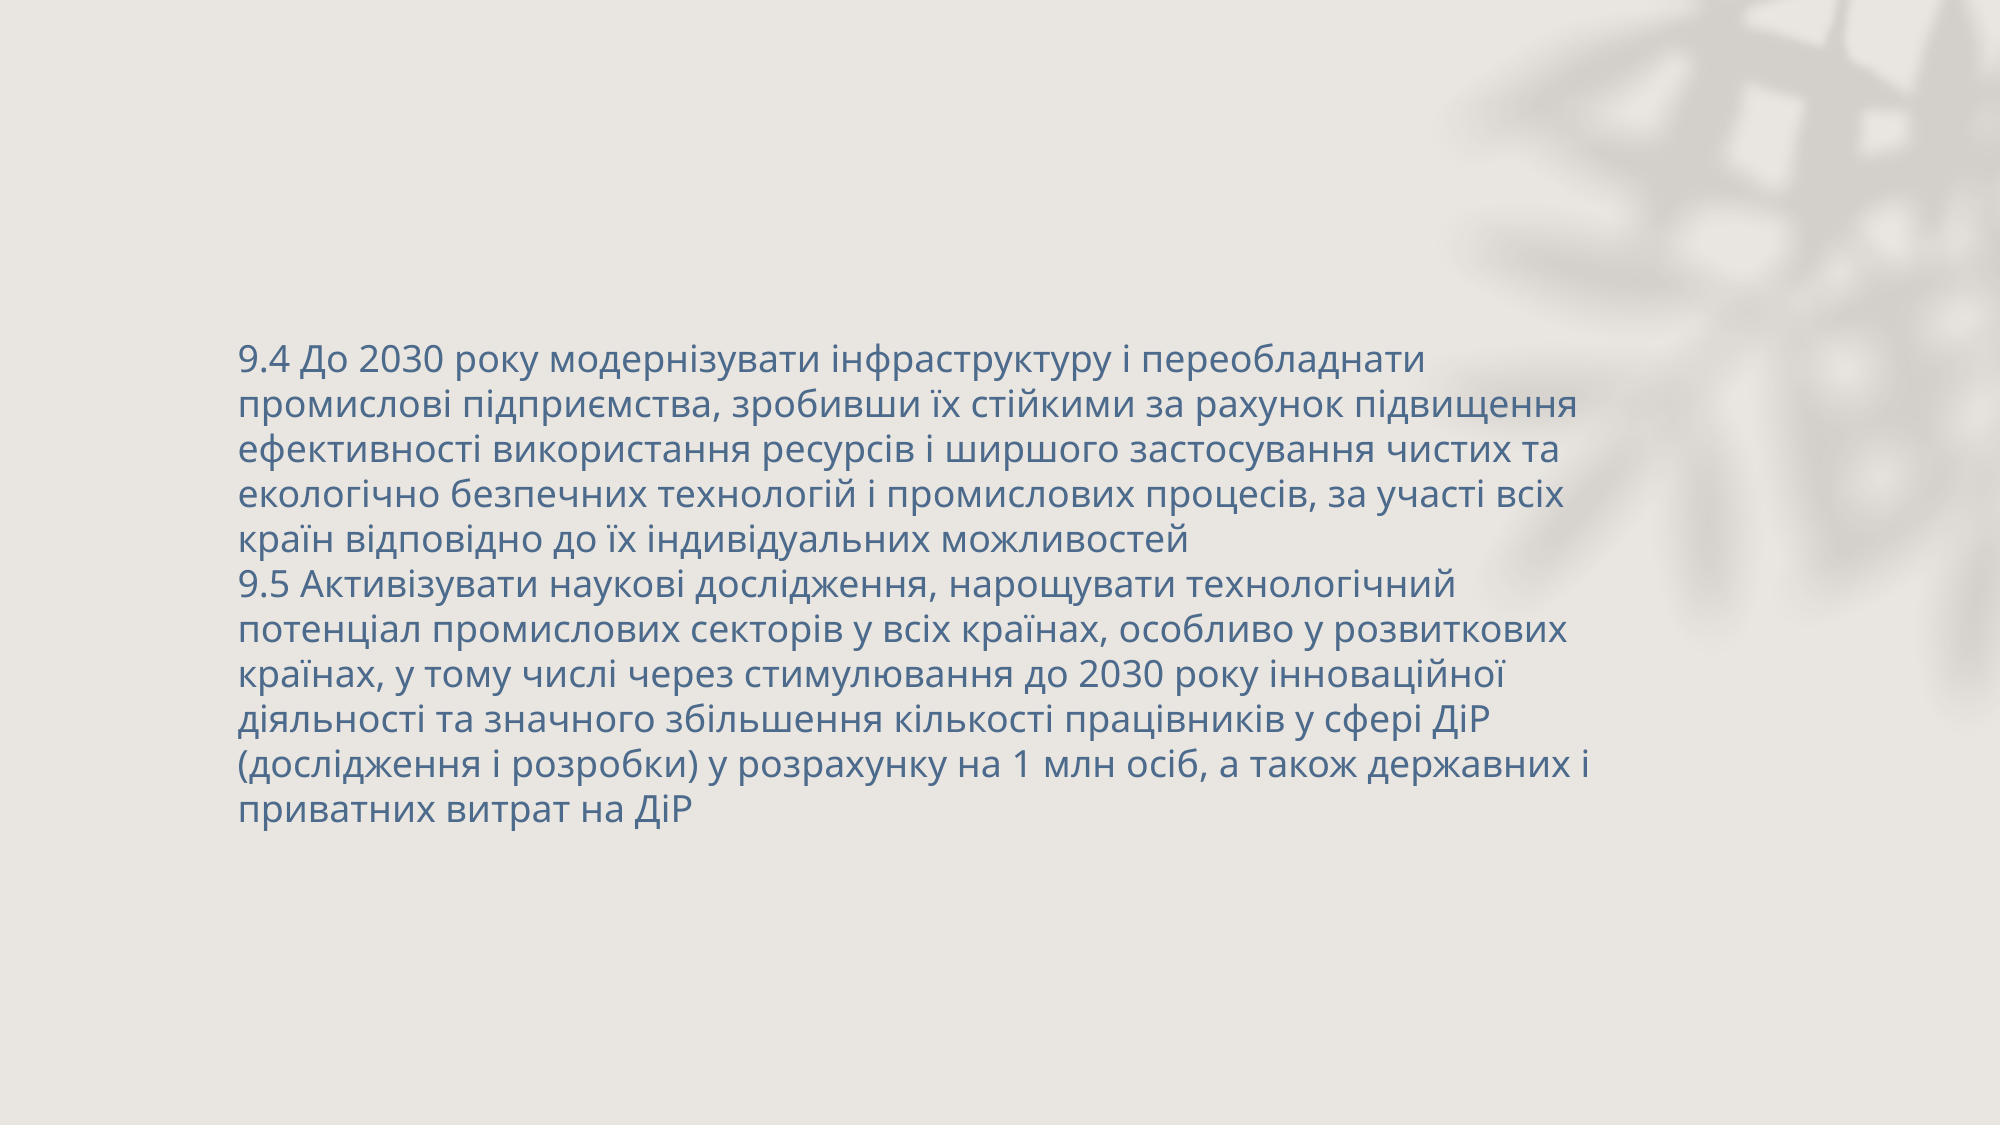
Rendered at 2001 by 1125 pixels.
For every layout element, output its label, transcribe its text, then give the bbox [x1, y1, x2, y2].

text_box 9.4 До 2030 року модернізувати інфраструктуру і переобладнати промислові підприємства, зробивши їх стійкими за рахунок підвищення ефективності використання ресурсів і ширшого застосування чистих та екологічно безпечних технологій і промислових процесів, за участі всіх країн відповідно до їх індивідуальних можливостей 9.5 Активізувати наукові дослідження, нарощувати технологічний потенціал промислових секторів у всіх країнах, особливо у розвиткових країнах, у тому числі через стимулювання до 2030 року інноваційної діяльності та значного збільшення кількості працівників у сфері ДіР (дослідження і розробки) у розрахунку на 1 млн осіб, а також державних і приватних витрат на ДіР [222, 327, 1650, 838]
